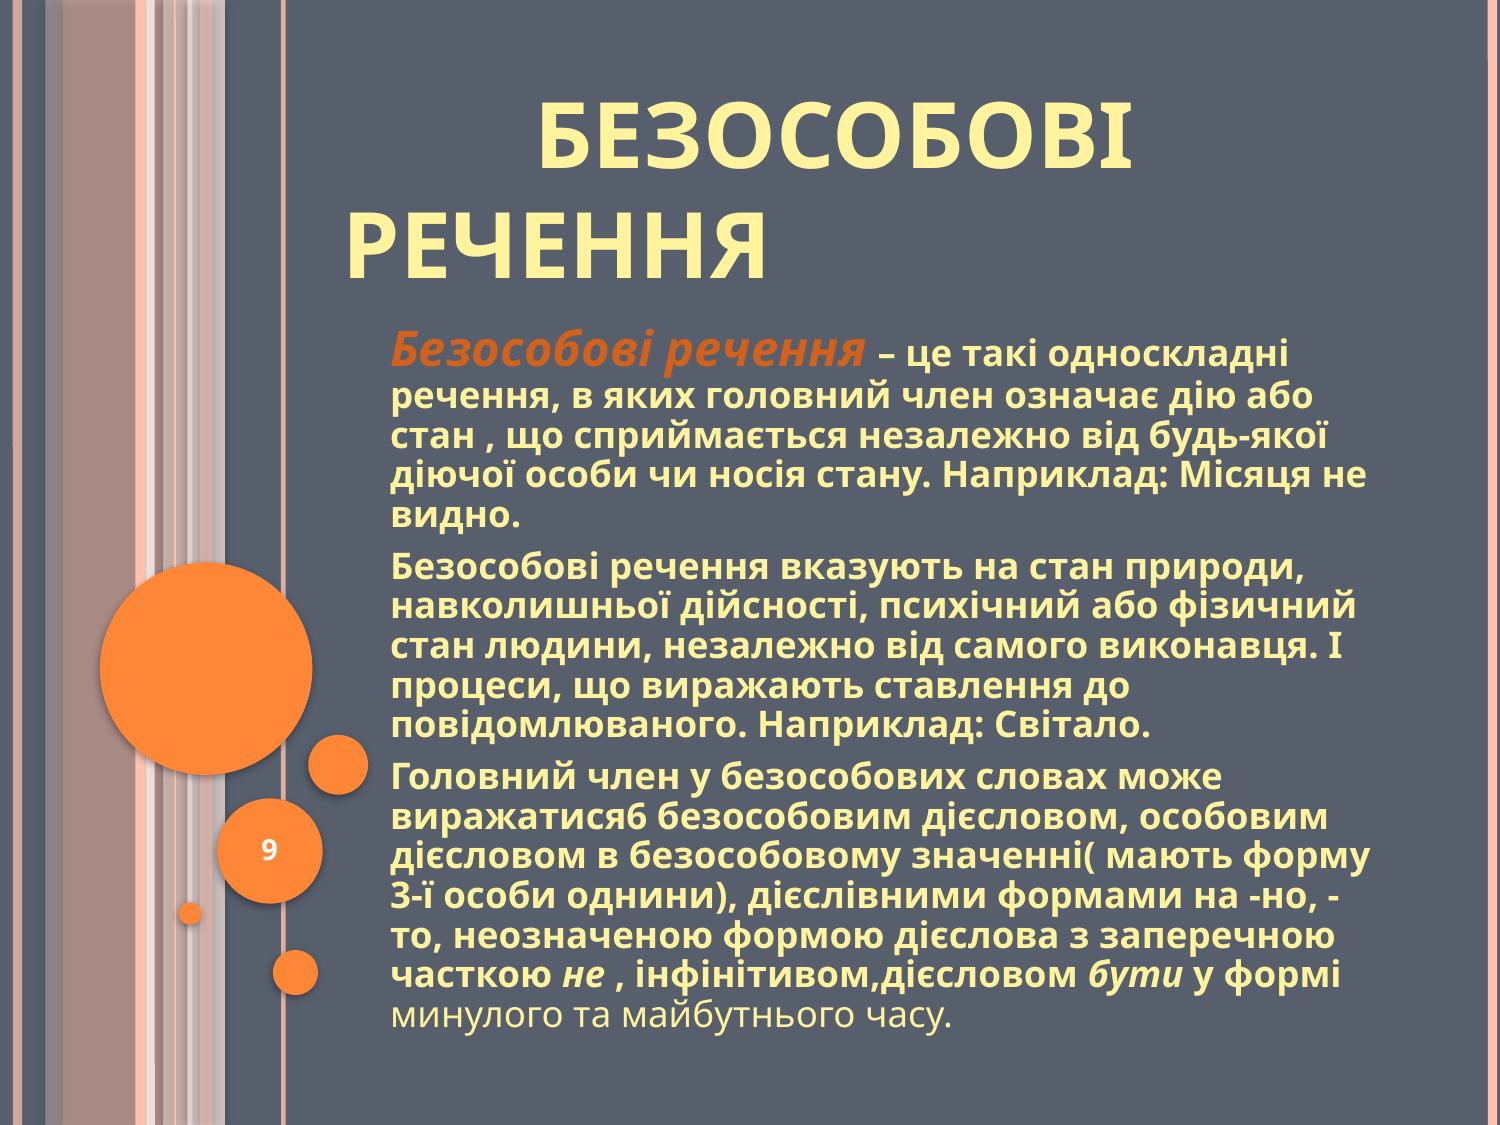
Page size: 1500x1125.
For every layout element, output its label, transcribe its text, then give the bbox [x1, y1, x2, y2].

slide_number 9 [219, 808, 320, 894]
title Безособові речення [328, 58, 1341, 305]
list Безособові речення – це такі односкладні речення, в яких головний член означає дію або стан , що сприймається незалежно від будь-якої діючої особи чи носія стану. Наприклад: Місяця не видно. Безособові речення вказують на стан природи, навколишньої дійсності, психічний або фізичний стан людини, незалежно від самого виконавця. І процеси, що виражають ставлення до повідомлюваного. Наприклад: Світало. Головний член у безособових словах може виражатися6 безособовим дієсловом, особовим дієсловом в безособовому значенні( мають форму 3-ї особи однини), дієслівними формами на -но, -то, неозначеною формою дієслова з заперечною часткою не , інфінітивом,дієсловом бути у формі минулого та майбутнього часу. [374, 316, 1388, 1048]
